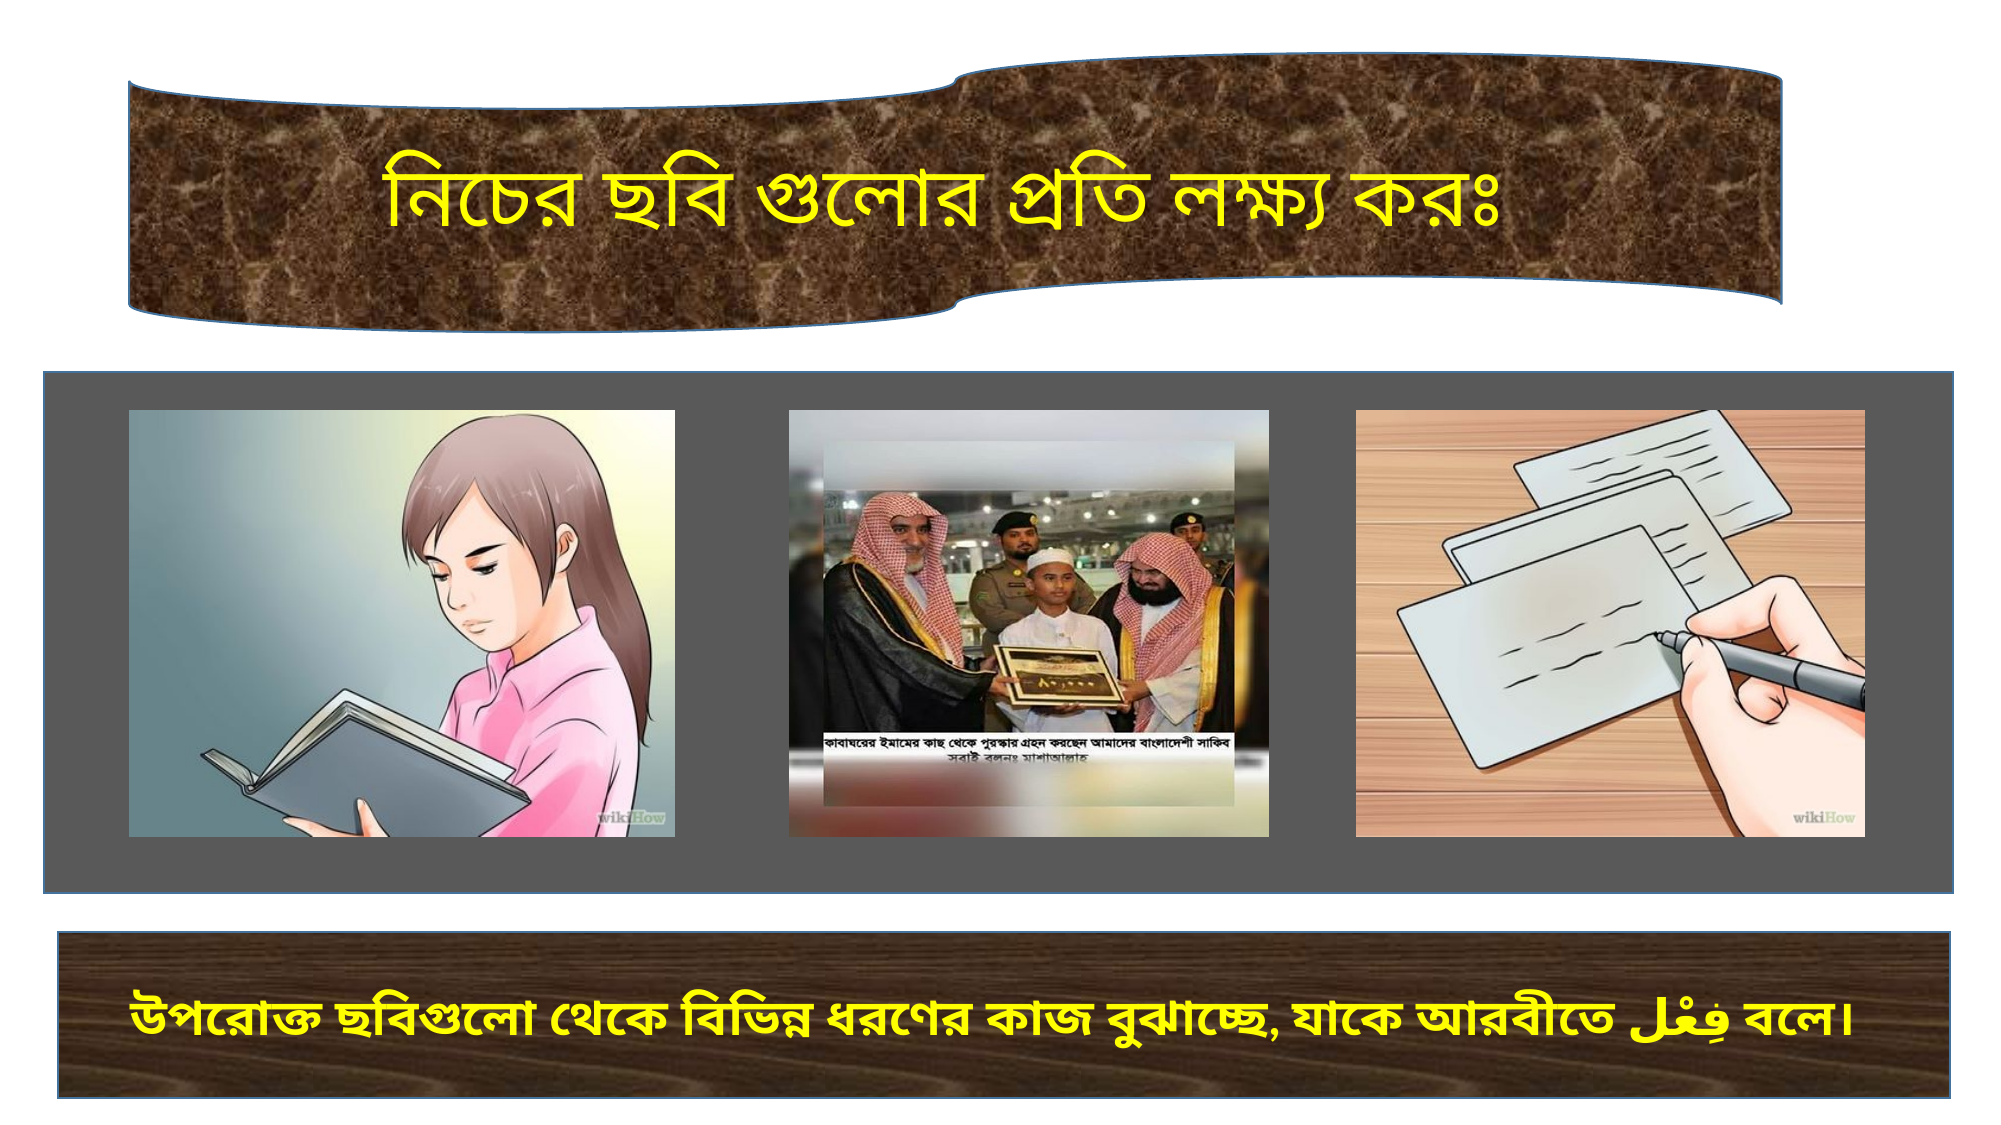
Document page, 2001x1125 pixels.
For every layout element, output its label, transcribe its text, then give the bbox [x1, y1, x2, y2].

text_box উপরোক্ত ছবিগুলো থেকে বিভিন্ন ধরণের কাজ বুঝাচ্ছে, যাকে আরবীতে فِعْل বলে। [57, 931, 1951, 1099]
picture [1356, 410, 1865, 837]
picture [789, 410, 1269, 837]
text_box নিচের ছবি গুলোর প্রতি লক্ষ্য করঃ [128, 51, 1783, 334]
text_box [43, 371, 1954, 894]
picture [129, 410, 675, 837]
